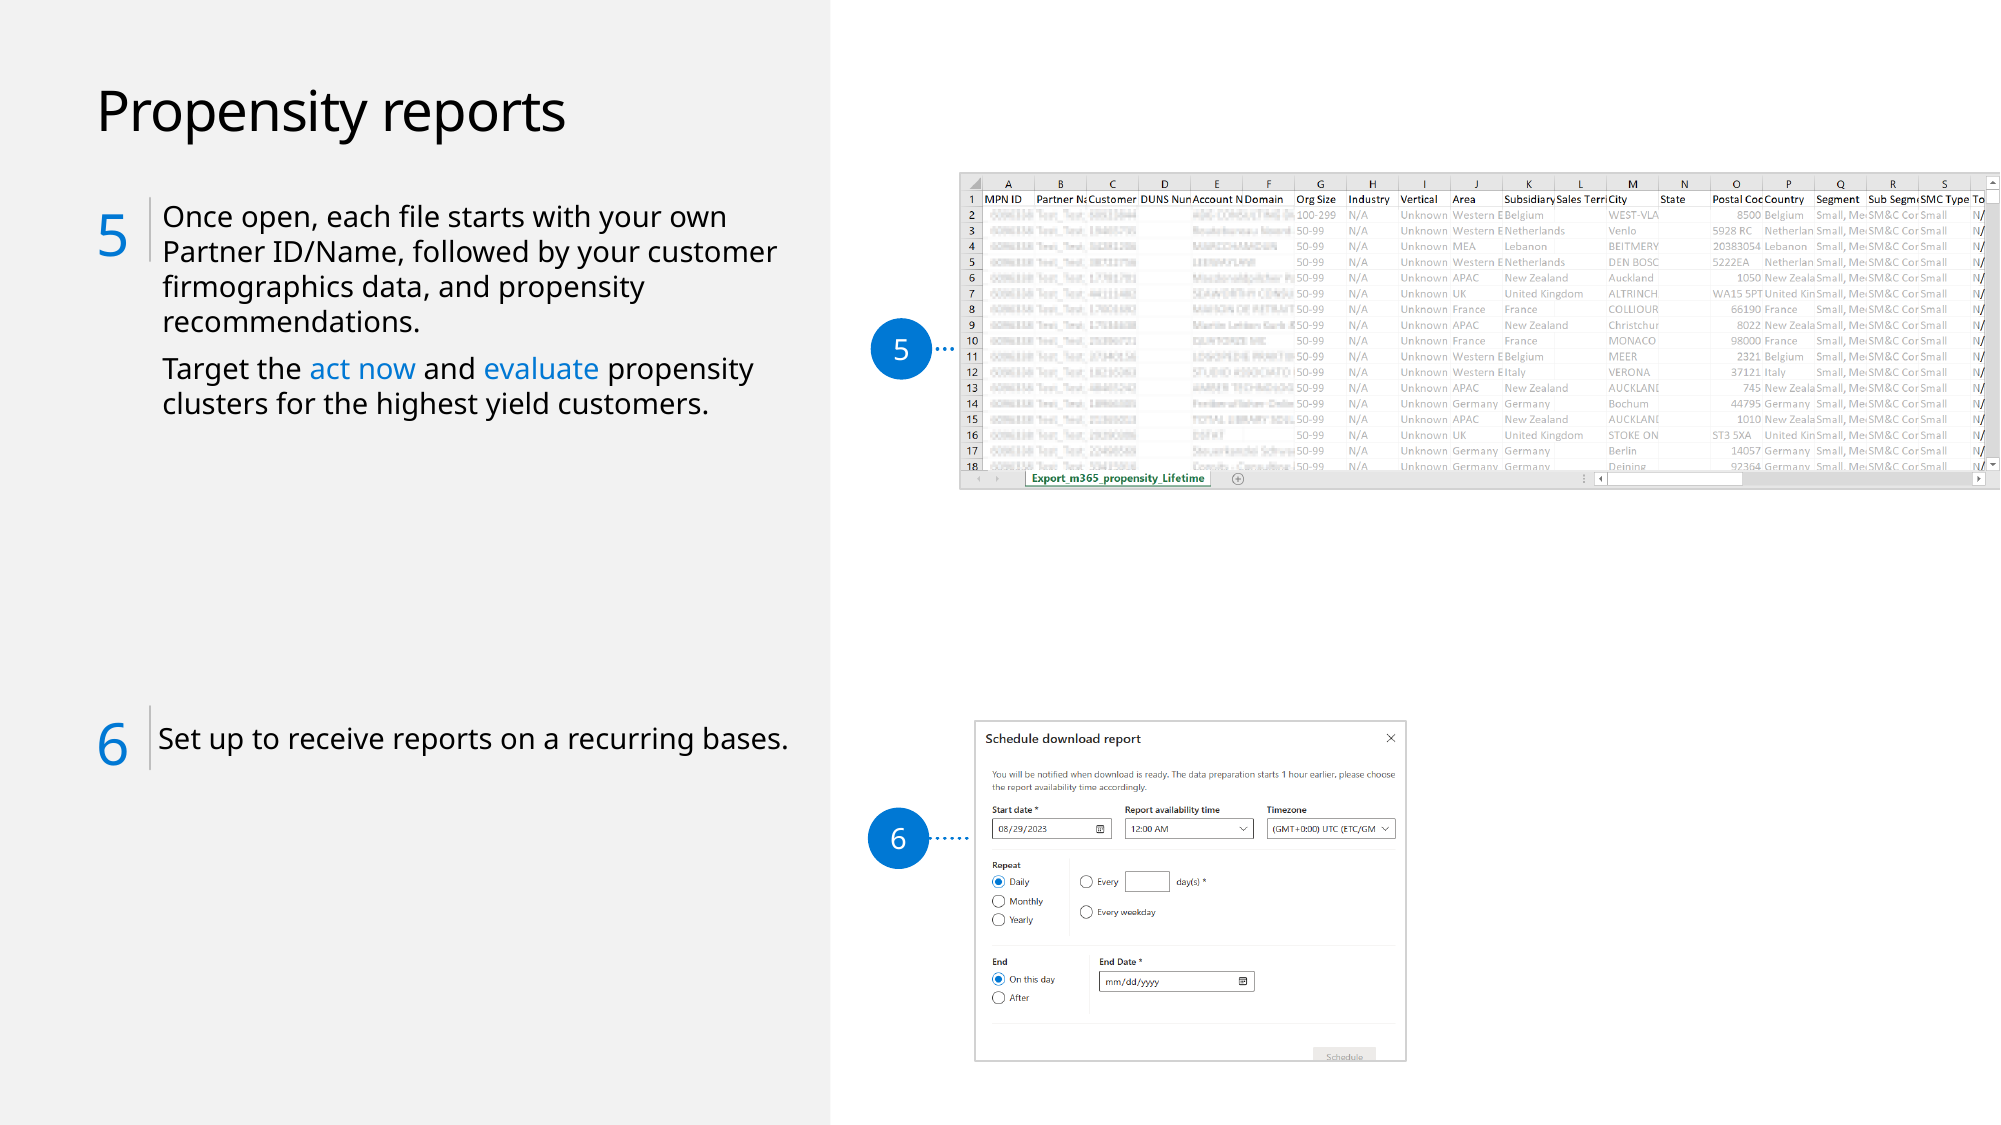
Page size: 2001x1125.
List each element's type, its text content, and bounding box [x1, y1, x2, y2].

text_box 6 [867, 806, 931, 870]
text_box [960, 173, 2000, 488]
text_box 5 [869, 317, 933, 381]
title Propensity reports [96, 75, 760, 156]
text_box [96, 706, 180, 778]
picture [975, 721, 1405, 1061]
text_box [96, 197, 761, 423]
text_box Set up to receive reports on a recurring bases. [180, 720, 797, 756]
